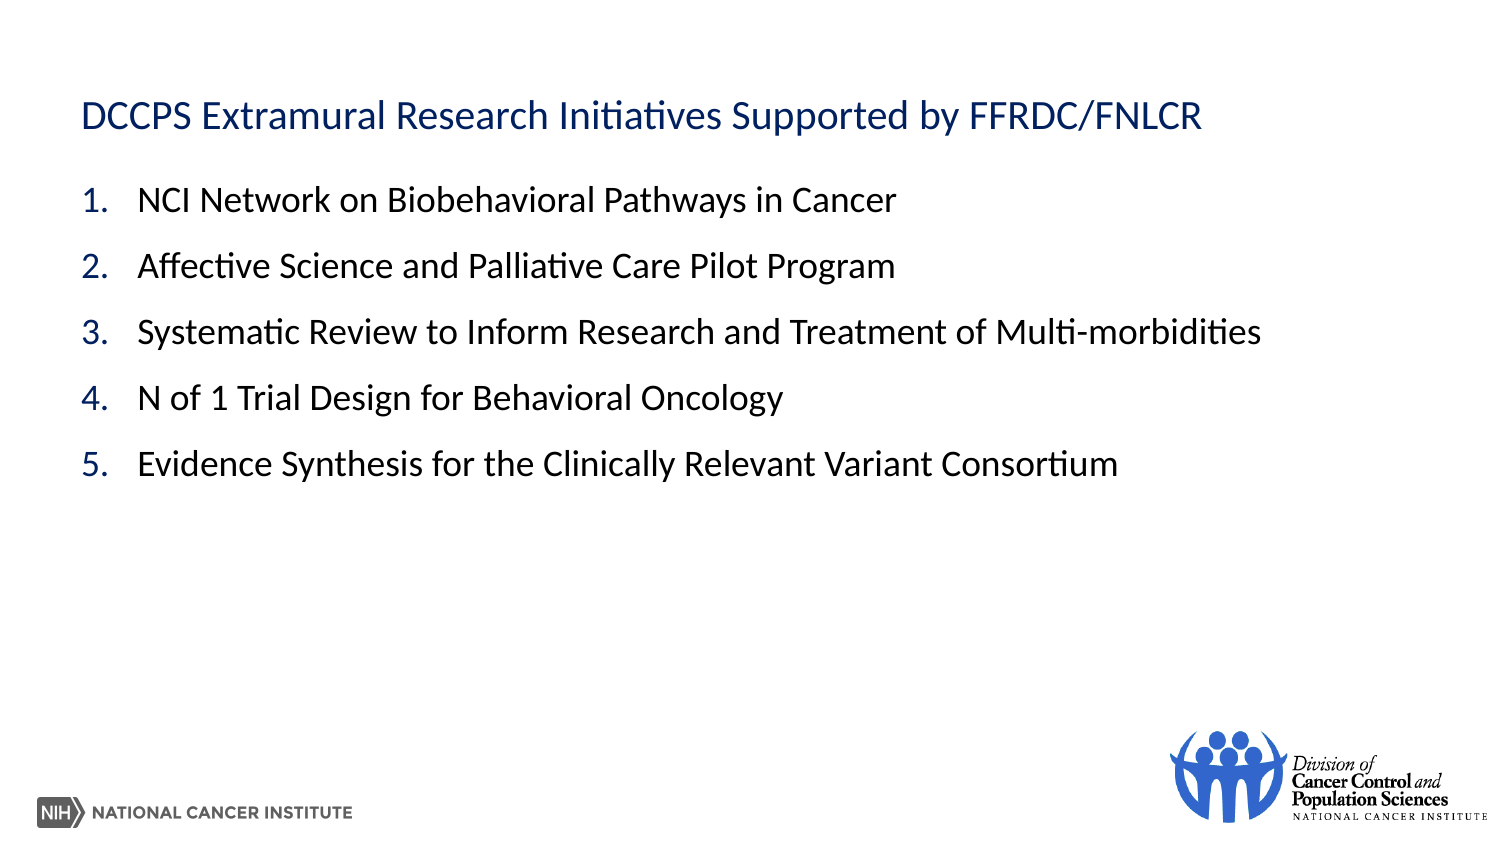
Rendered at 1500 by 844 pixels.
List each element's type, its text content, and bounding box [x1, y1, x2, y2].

list NCI Network on Biobehavioral Pathways in Cancer Affective Science and Palliative Care Pilot Program Systematic Review to Inform Research and Treatment of Multi-morbidities N of 1 Trial Design for Behavioral Oncology Evidence Synthesis for the Clinically Relevant Variant Consortium [81, 175, 1421, 767]
picture [37, 797, 352, 828]
picture [1169, 731, 1487, 823]
title DCCPS Extramural Research Initiatives Supported by FFRDC/FNLCR [81, 51, 1421, 140]
